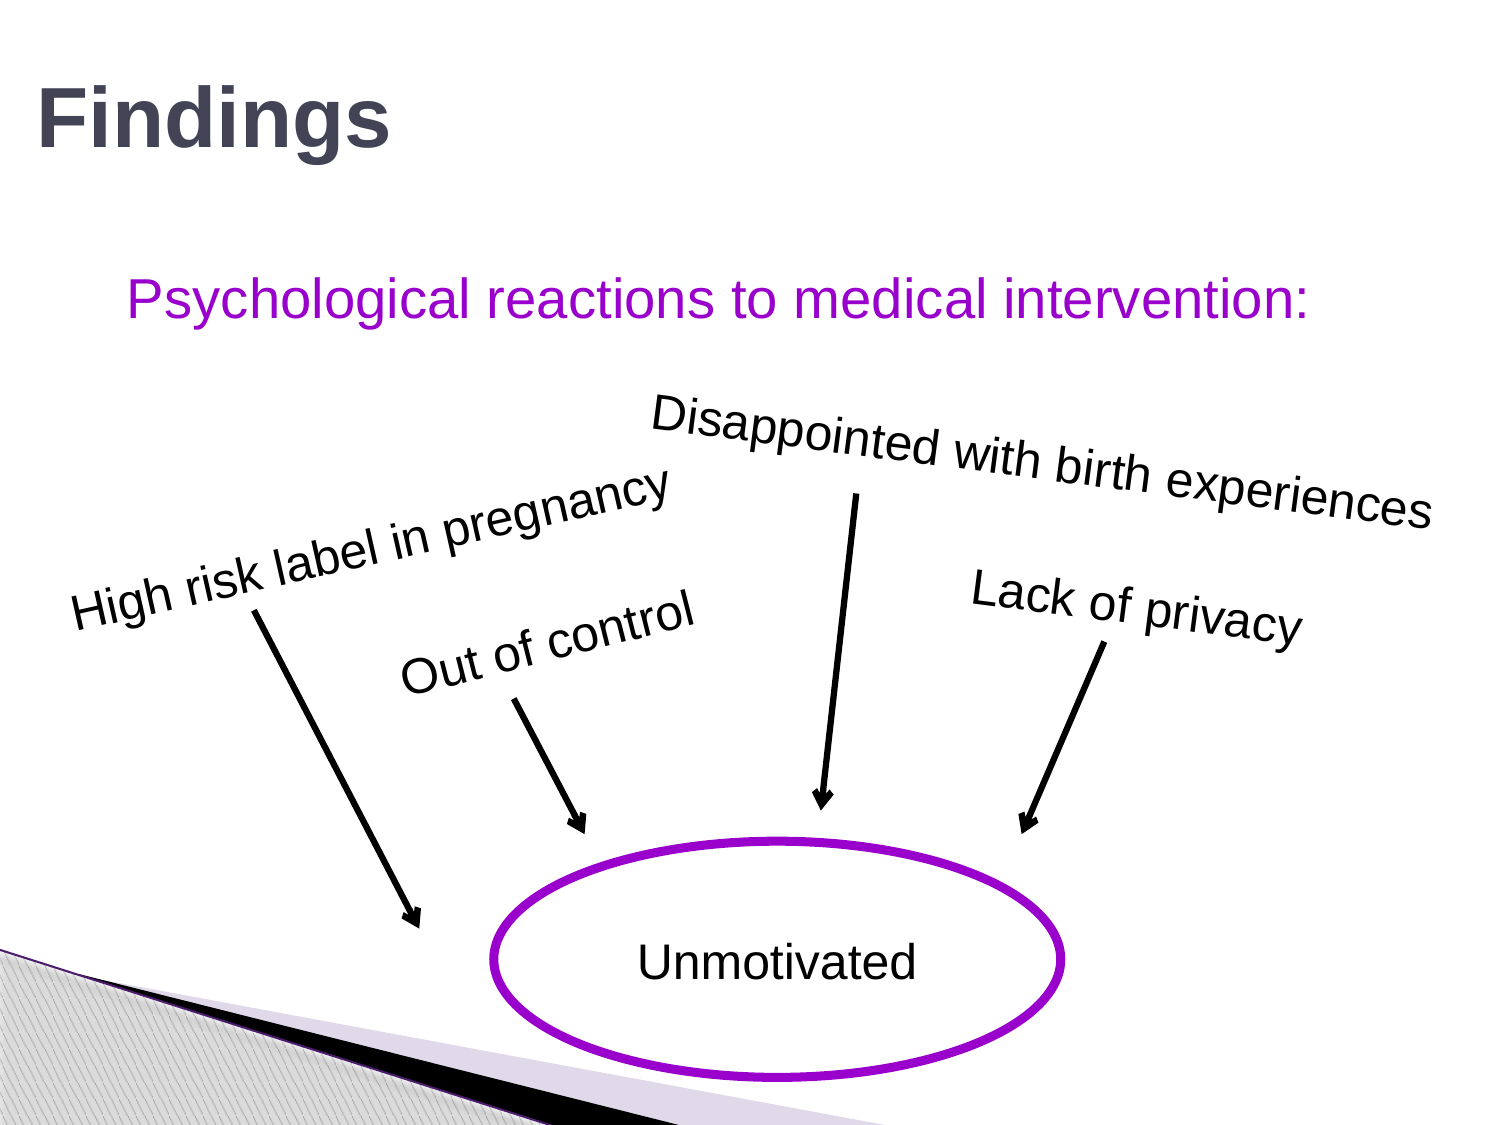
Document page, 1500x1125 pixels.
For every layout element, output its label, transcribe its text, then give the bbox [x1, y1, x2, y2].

text_box Disappointed with birth experiences [632, 369, 1454, 550]
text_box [513, 698, 585, 835]
list Psychological reactions to medical intervention: [112, 255, 1459, 445]
title Findings [21, 19, 1372, 207]
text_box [820, 493, 857, 811]
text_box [253, 610, 420, 929]
text_box Unmotivated [489, 836, 1066, 1082]
text_box Lack of privacy [952, 544, 1323, 666]
text_box High risk label in pregnancy [48, 445, 693, 652]
text_box Out of control [426, 564, 716, 711]
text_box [1021, 641, 1105, 835]
